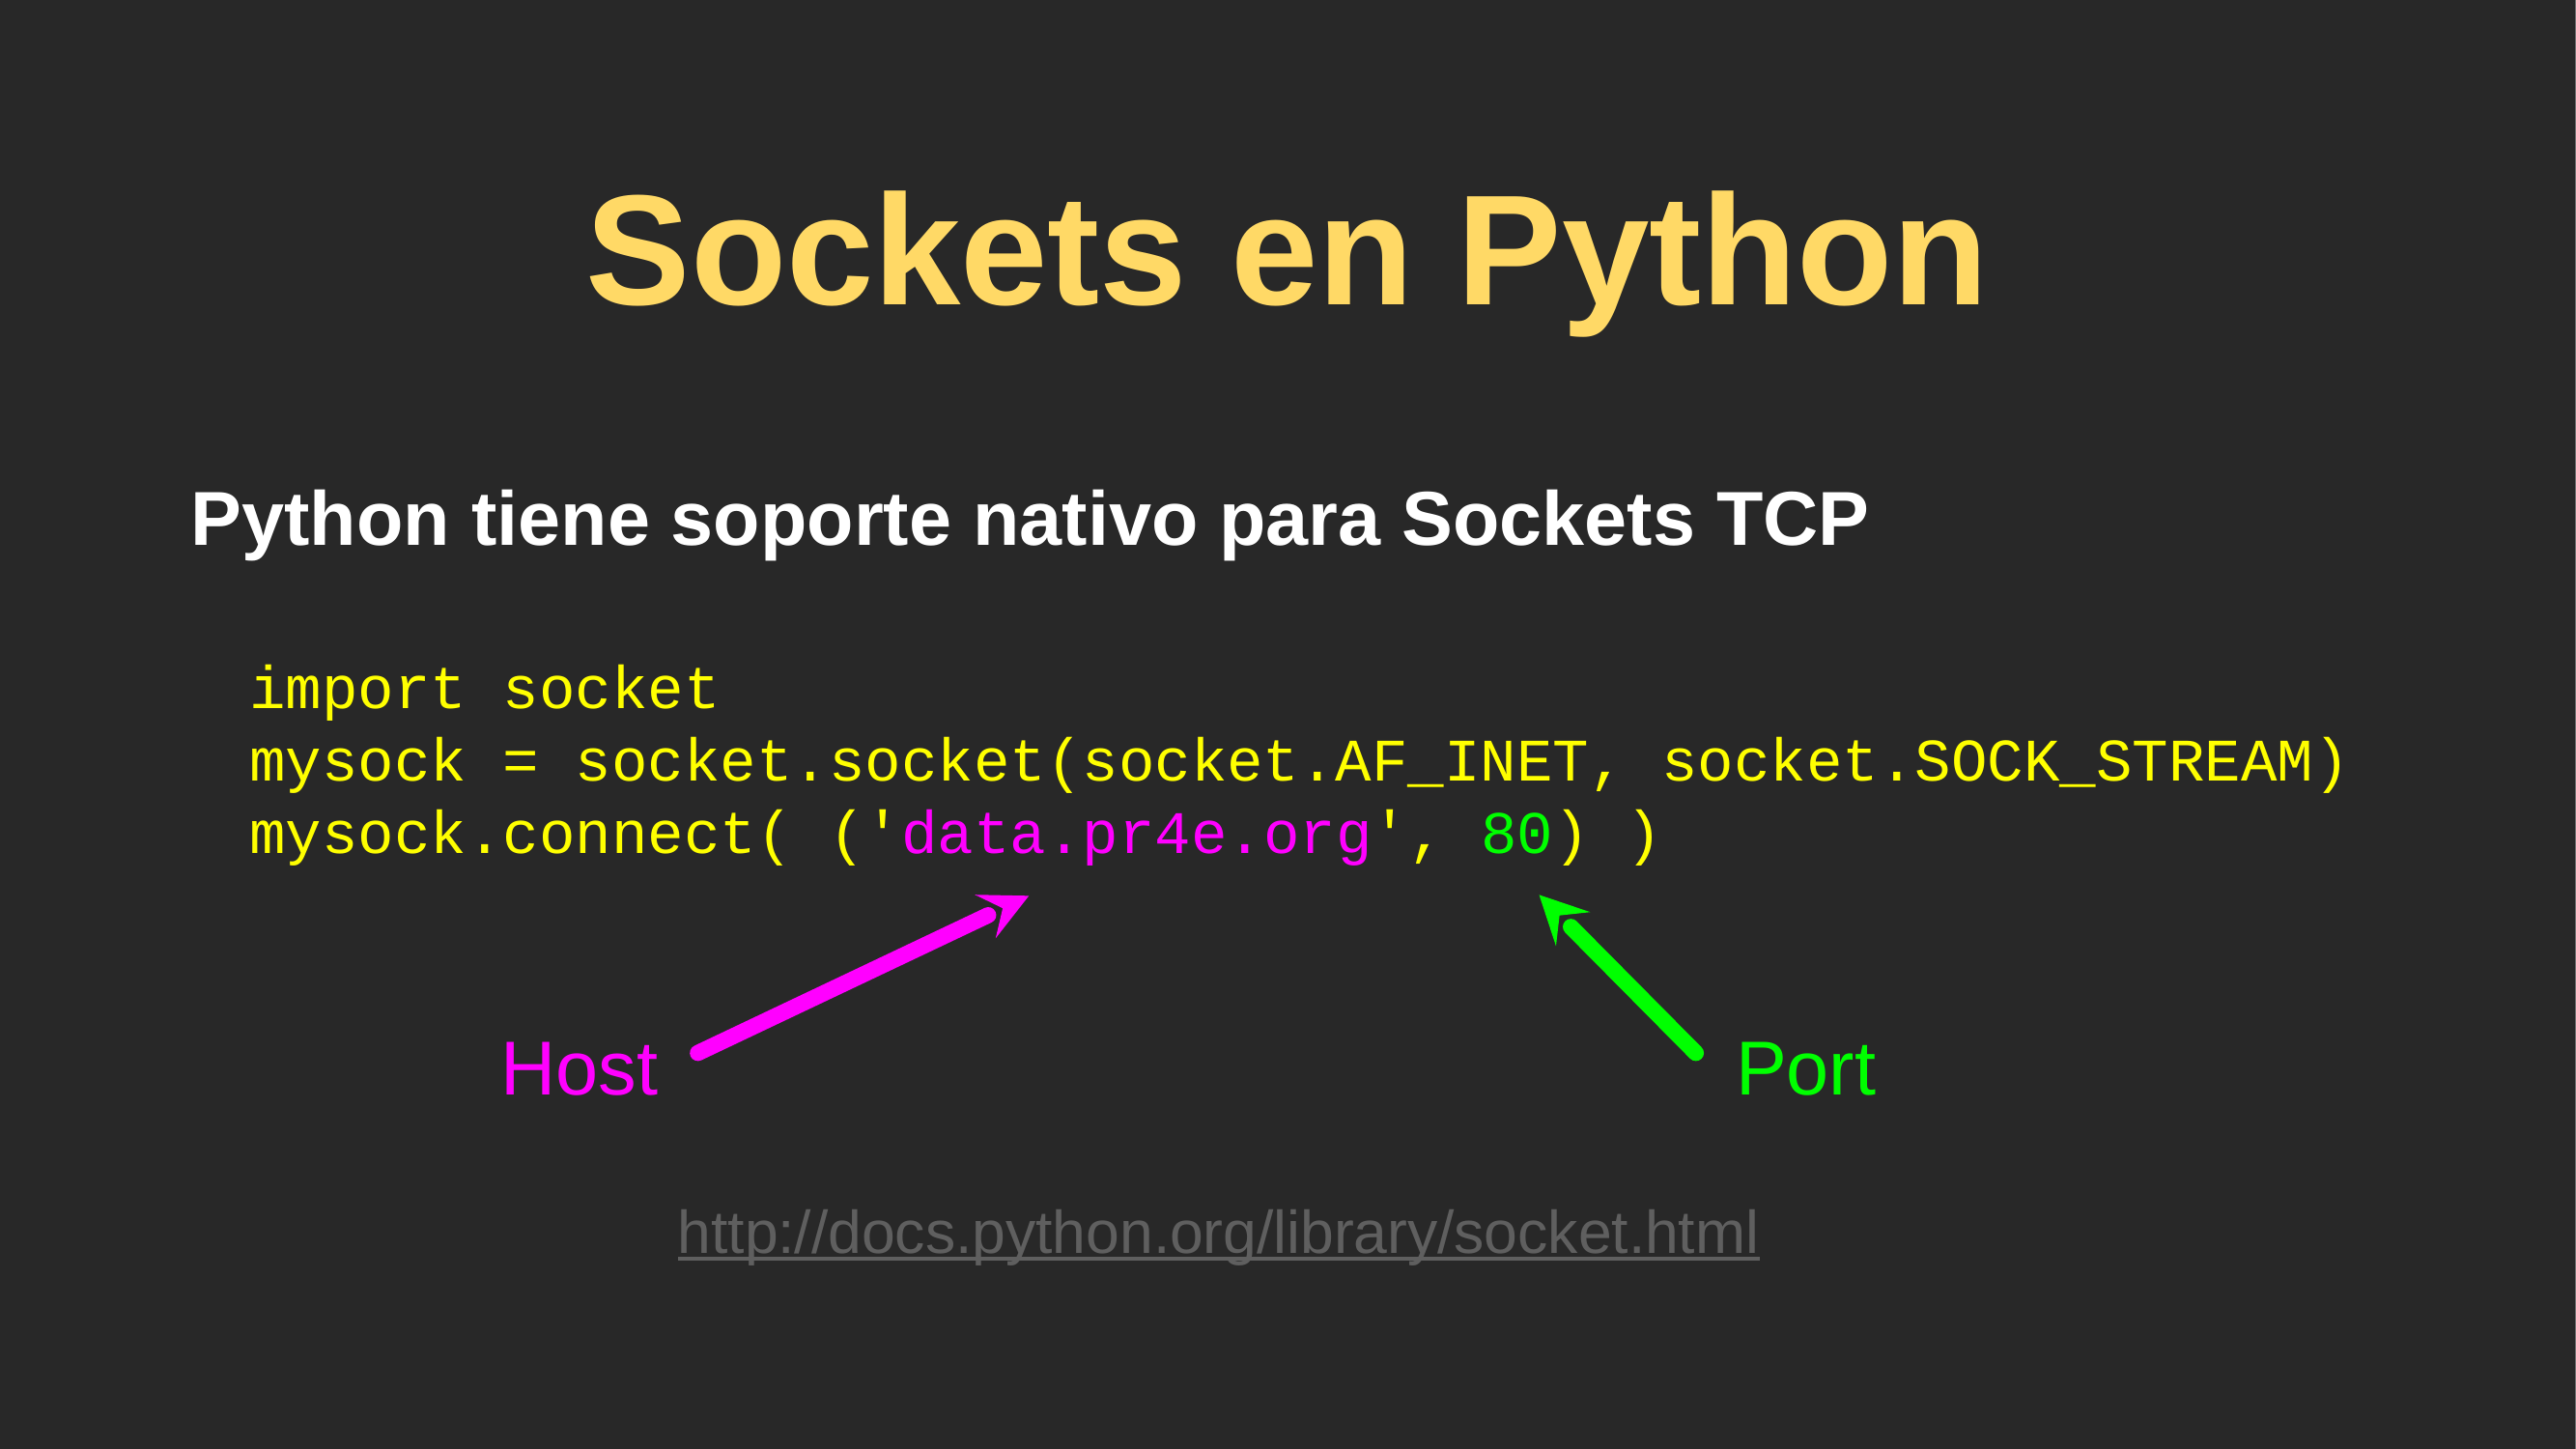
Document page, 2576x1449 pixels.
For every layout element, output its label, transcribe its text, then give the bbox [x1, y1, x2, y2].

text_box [697, 895, 1030, 1054]
title Sockets en Python [99, 143, 2476, 342]
text_box http://docs.python.org/library/socket.html [508, 1177, 1930, 1283]
text_box Host [494, 1011, 665, 1118]
text_box import socket mysock = socket.socket(socket.AF_INET, socket.SOCK_STREAM) mysock.connect( ('data.pr4e.org', 80) ) [249, 617, 2483, 896]
list Python tiene soporte nativo para Sockets TCP [183, 460, 2391, 672]
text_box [1539, 895, 1697, 1054]
text_box Port [1728, 1011, 1883, 1118]
